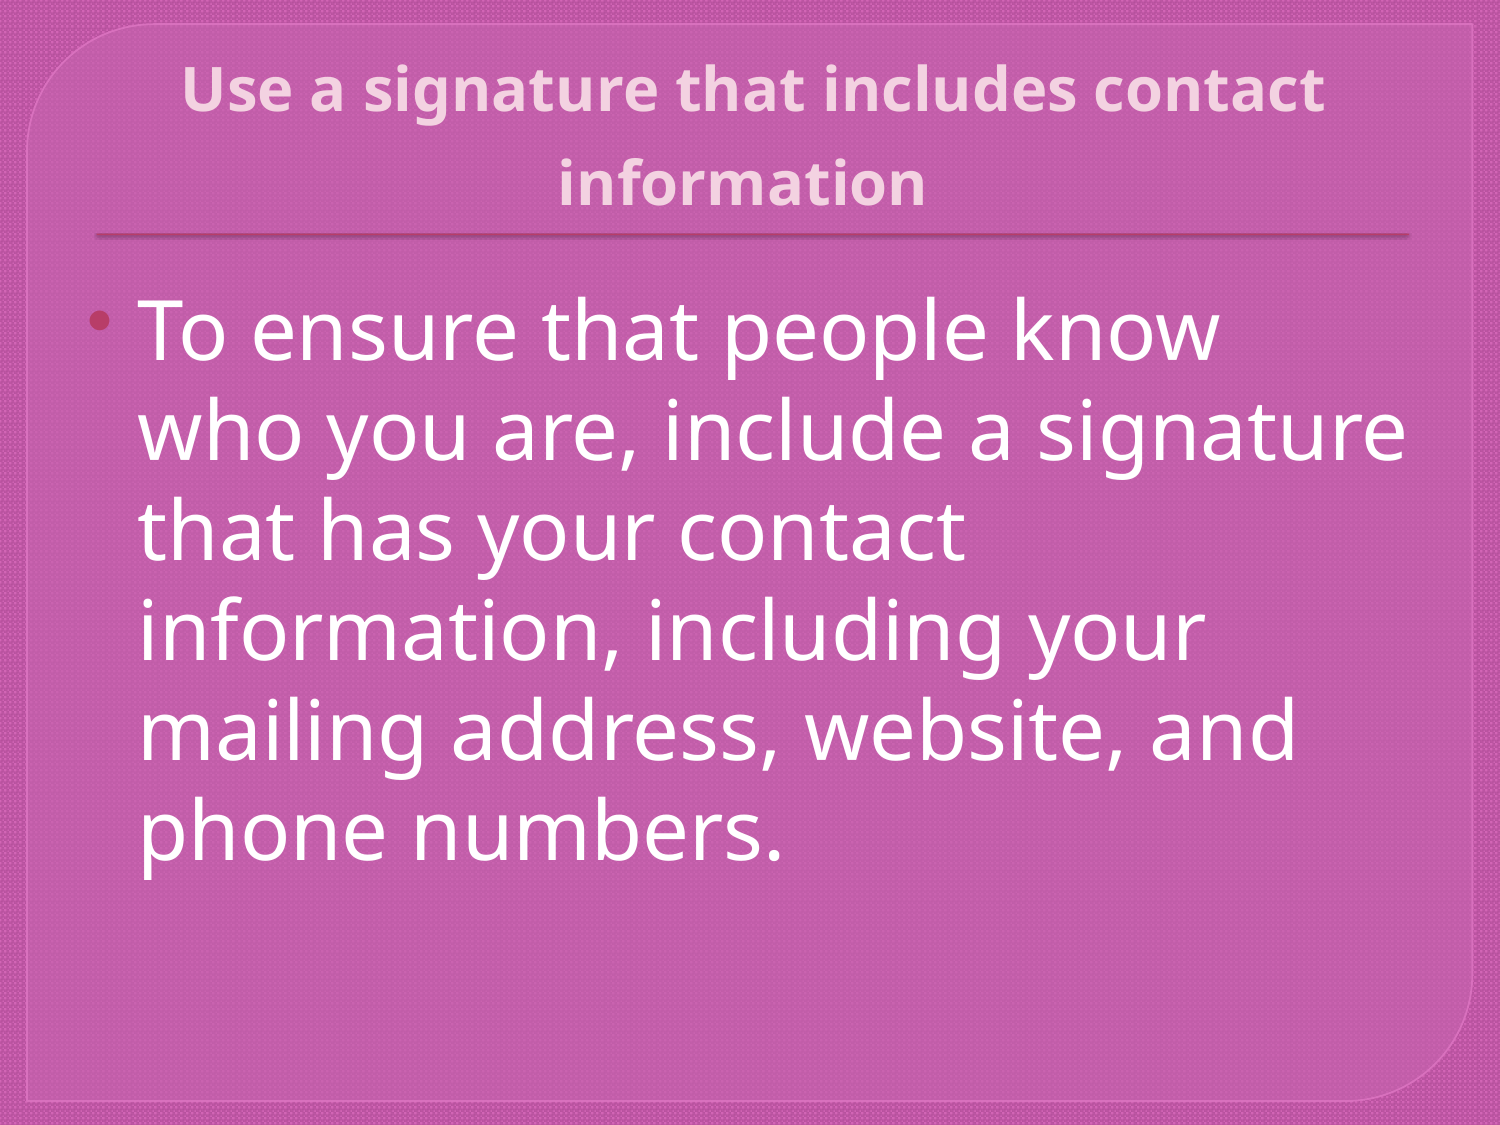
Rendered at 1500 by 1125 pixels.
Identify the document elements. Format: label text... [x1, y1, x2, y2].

list To ensure that people know who you are, include a signature that has your contact information, including your mailing address, website, and phone numbers. [74, 269, 1426, 1013]
title Use a signature that includes contact information [75, 41, 1425, 230]
